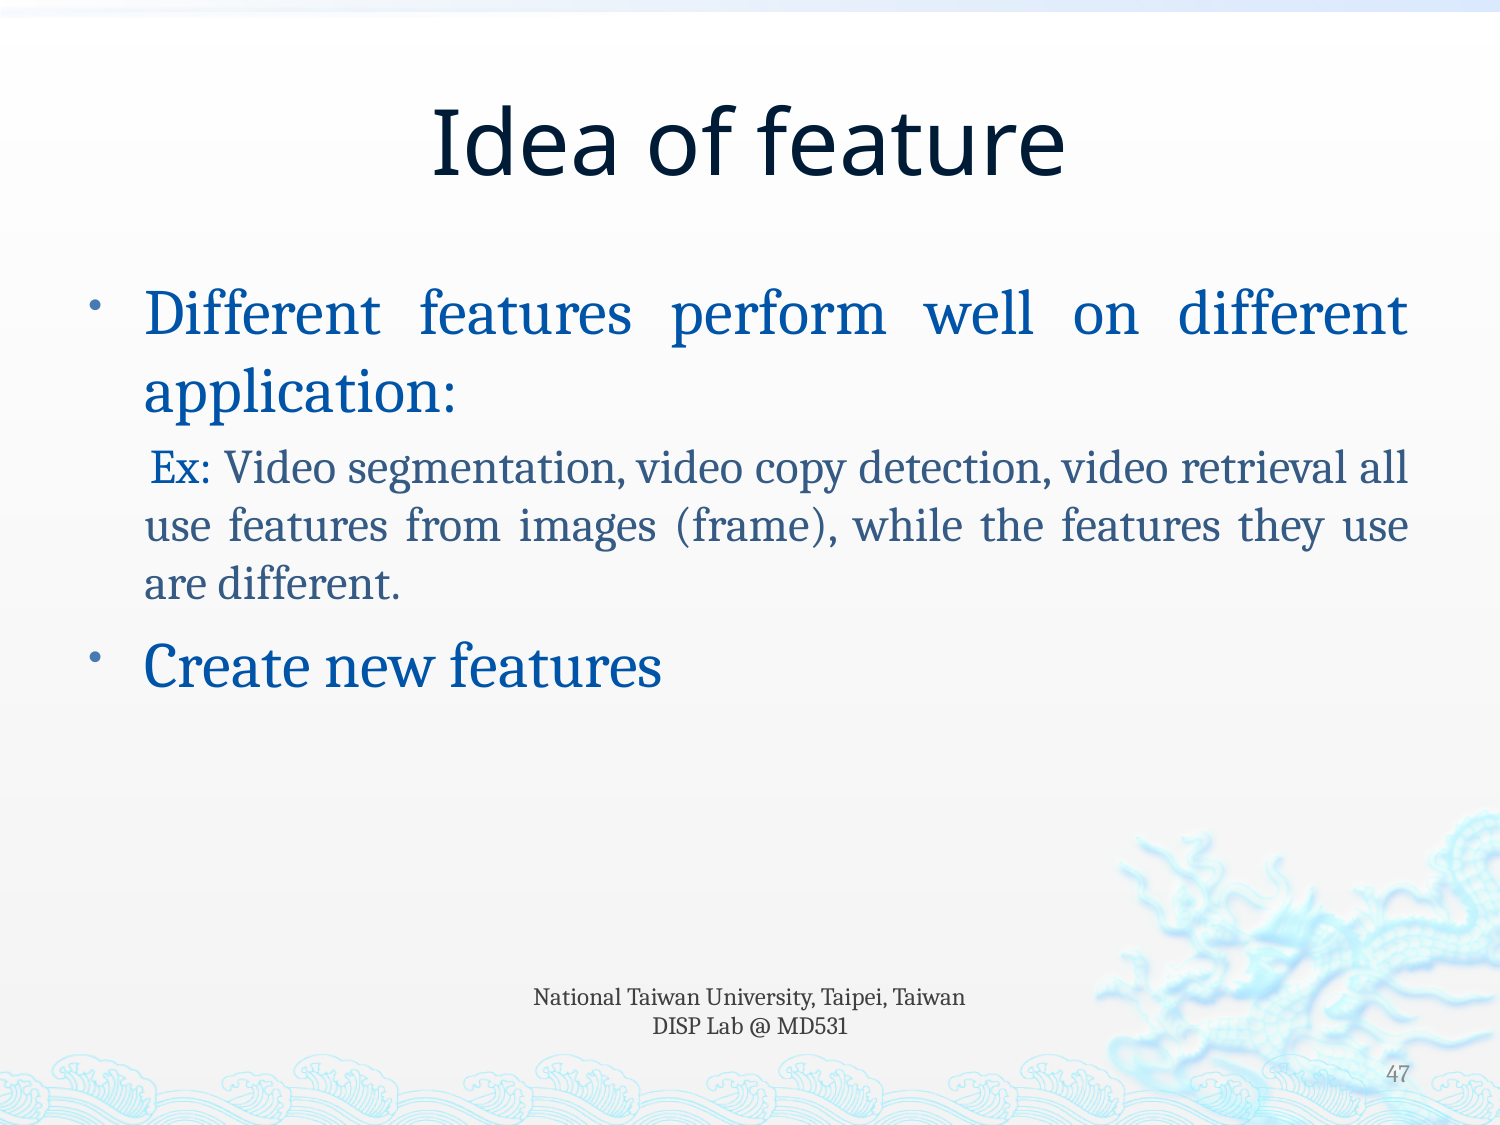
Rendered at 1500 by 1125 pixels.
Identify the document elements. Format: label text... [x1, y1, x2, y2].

list Different features perform well on different application: Ex: Video segmentation, video copy detection, video retrieval all use features from images (frame), while the features they use are different. Create new features [75, 262, 1425, 1005]
title Idea of feature [75, 45, 1425, 233]
slide_number 47 [1074, 1042, 1425, 1103]
text_box National Taiwan University, Taipei, Taiwan DISP Lab @ MD531 [374, 972, 1125, 1048]
